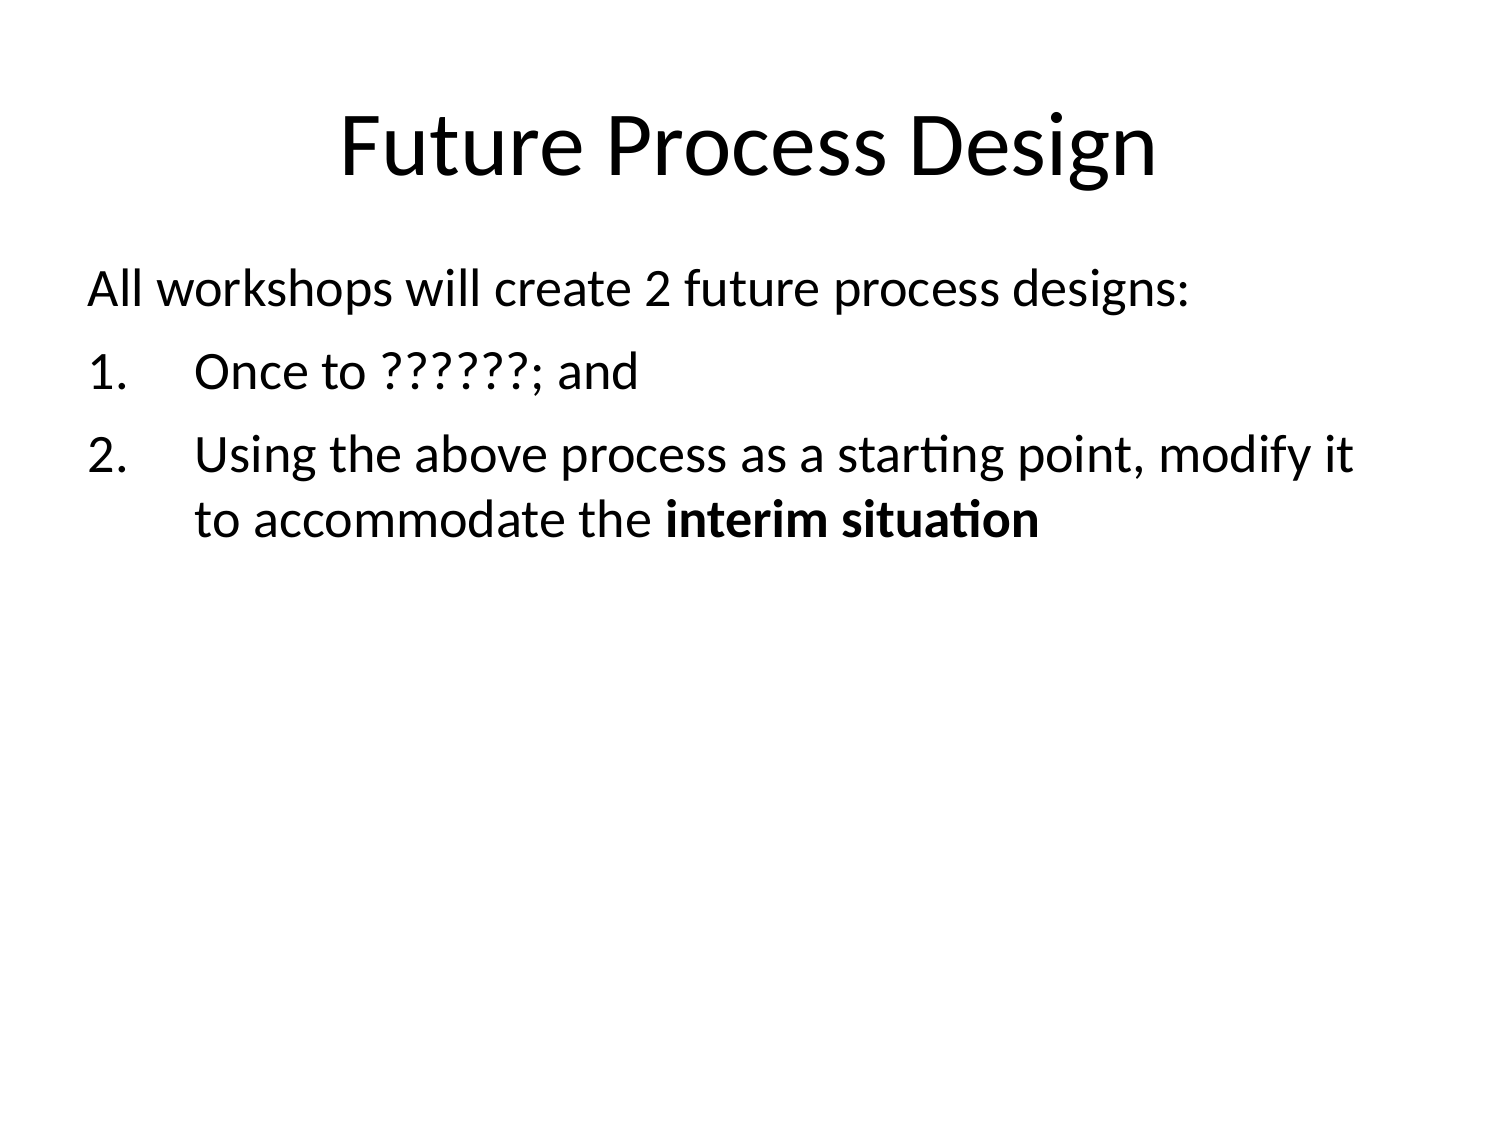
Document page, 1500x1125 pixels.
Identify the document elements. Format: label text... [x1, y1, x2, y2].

list All workshops will create 2 future process designs: Once to ??????; and Using the above process as a starting point, modify it to accommodate the interim situation [72, 245, 1423, 907]
title Future Process Design [75, 45, 1425, 233]
